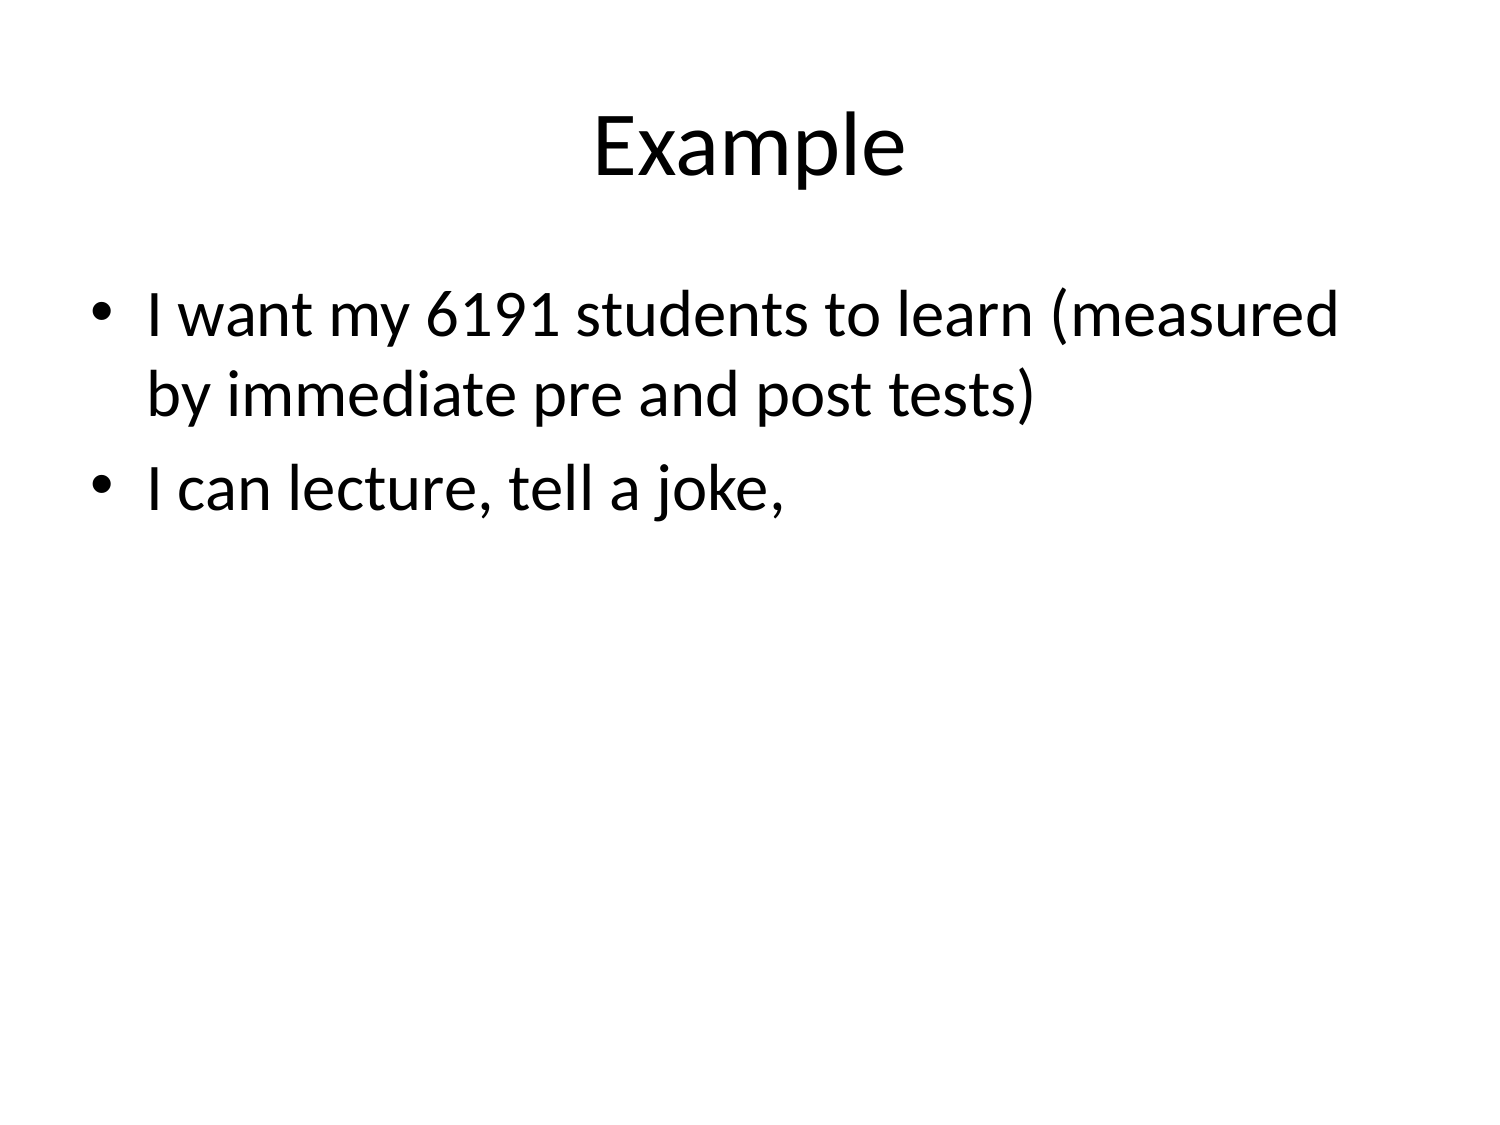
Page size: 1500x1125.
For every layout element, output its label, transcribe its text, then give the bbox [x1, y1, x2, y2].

list I want my 6191 students to learn (measured by immediate pre and post tests) I can lecture, tell a joke, [75, 262, 1425, 1005]
title Example [75, 45, 1425, 233]
